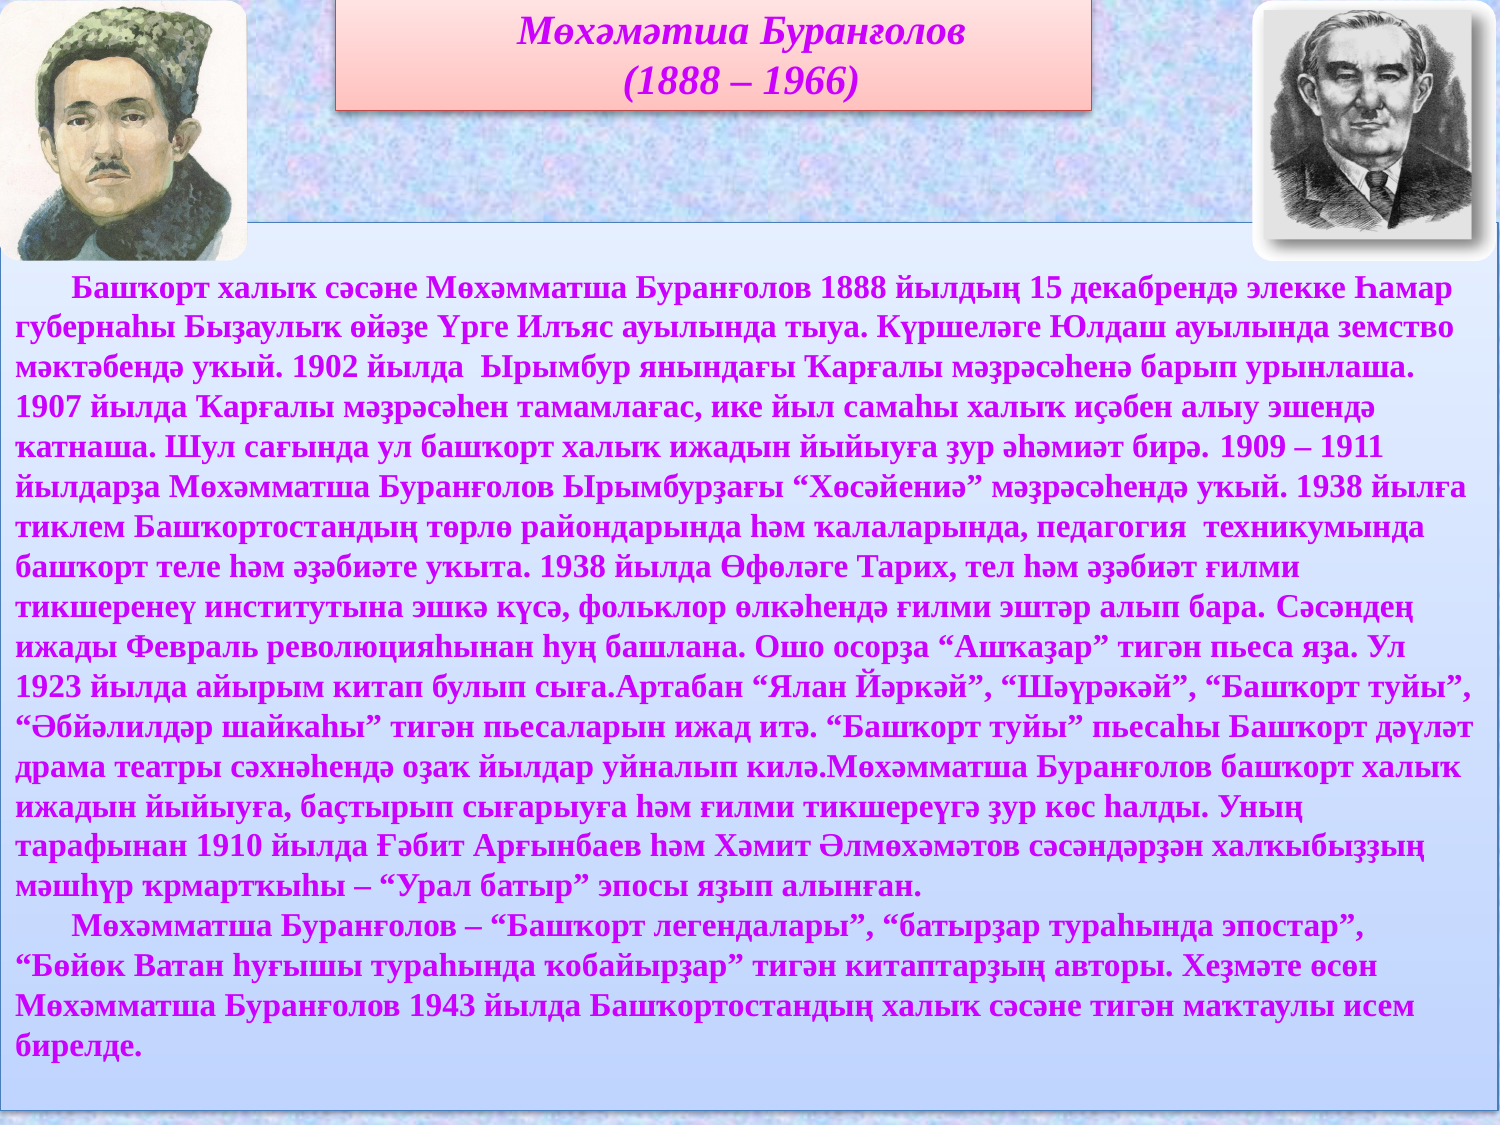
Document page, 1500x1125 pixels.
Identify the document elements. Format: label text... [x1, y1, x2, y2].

picture [0, 0, 1500, 1125]
text_box [250, 0, 1250, 75]
text_box Башҡорт халыҡ сәсәне Мөхәмматша Буранғолов 1888 йылдың 15 декабрендә элекке Һамар губернаһы Быҙаулыҡ өйәҙе Үрге Илъяс ауылында тыуа. Күршеләге Юлдаш ауылында земство мәктәбендә уҡый. 1902 йылда Ырымбур янындағы Ҡарғалы мәҙрәсәһенә барып урынлаша. 1907 йылда Ҡарғалы мәҙрәсәһен тамамлағас, ике йыл самаһы халыҡ иҫәбен алыу эшендә ҡатнаша. Шул сағында ул башҡорт халыҡ ижадын йыйыуға ҙур әһәмиәт бирә. 1909 – 1911 йылдарҙа Мөхәмматша Буранғолов Ырымбурҙағы “Хөсәйениә” мәҙрәсәһендә уҡый. 1938 йылға тиклем Башҡортостандың төрлө райондарында һәм ҡалаларында, педагогия техникумында башҡорт теле һәм әҙәбиәте уҡыта. 1938 йылда Өфөләге Тарих, тел һәм әҙәбиәт ғилми тикшеренеү институтына эшкә күсә, фольклор өлкәһендә ғилми эштәр алып бара. Сәсәндең ижады Февраль революцияһынан һуң башлана. Ошо осорҙа “Ашҡаҙар” тигән пьеса яҙа. Ул 1923 йылда айырым китап булып сыға.Артабан “Ялан Йәркәй”, “Шәүрәкәй”, “Башҡорт туйы”, “Әбйәлилдәр шайкаһы” тигән пьесаларын ижад итә. “Башҡорт туйы” пьесаһы Башҡорт дәүләт драма театры сәхнәһендә оҙаҡ йылдар уйналып килә.Мөхәмматша Буранғолов башҡорт халыҡ ижадын йыйыуға, баҫтырып сығарыуға һәм ғилми тикшереүгә ҙур көс һалды. Уның тарафынан 1910 йылда Ғәбит Арғынбаев һәм Хәмит Әлмөхәмәтов сәсәндәрҙән халҡыбыҙҙың мәшһүр ҡрмартҡыһы – “Урал батыр” эпосы яҙып алынған. Мөхәмматша Буранғолов – “Башҡорт легендалары”, “батырҙар тураһында эпостар”, “Бөйөк Ватан һуғышы тураһында ҡобайырҙар” тигән китаптарҙың авторы. Хеҙмәте өсөн Мөхәмматша Буранғолов 1943 йылда Башҡортостандың халыҡ сәсәне тигән маҡтаулы исем бирелде. [0, 222, 1499, 1111]
text_box Мөхәмәтша Буранғолов (1888 – 1966) [335, 75, 1092, 111]
